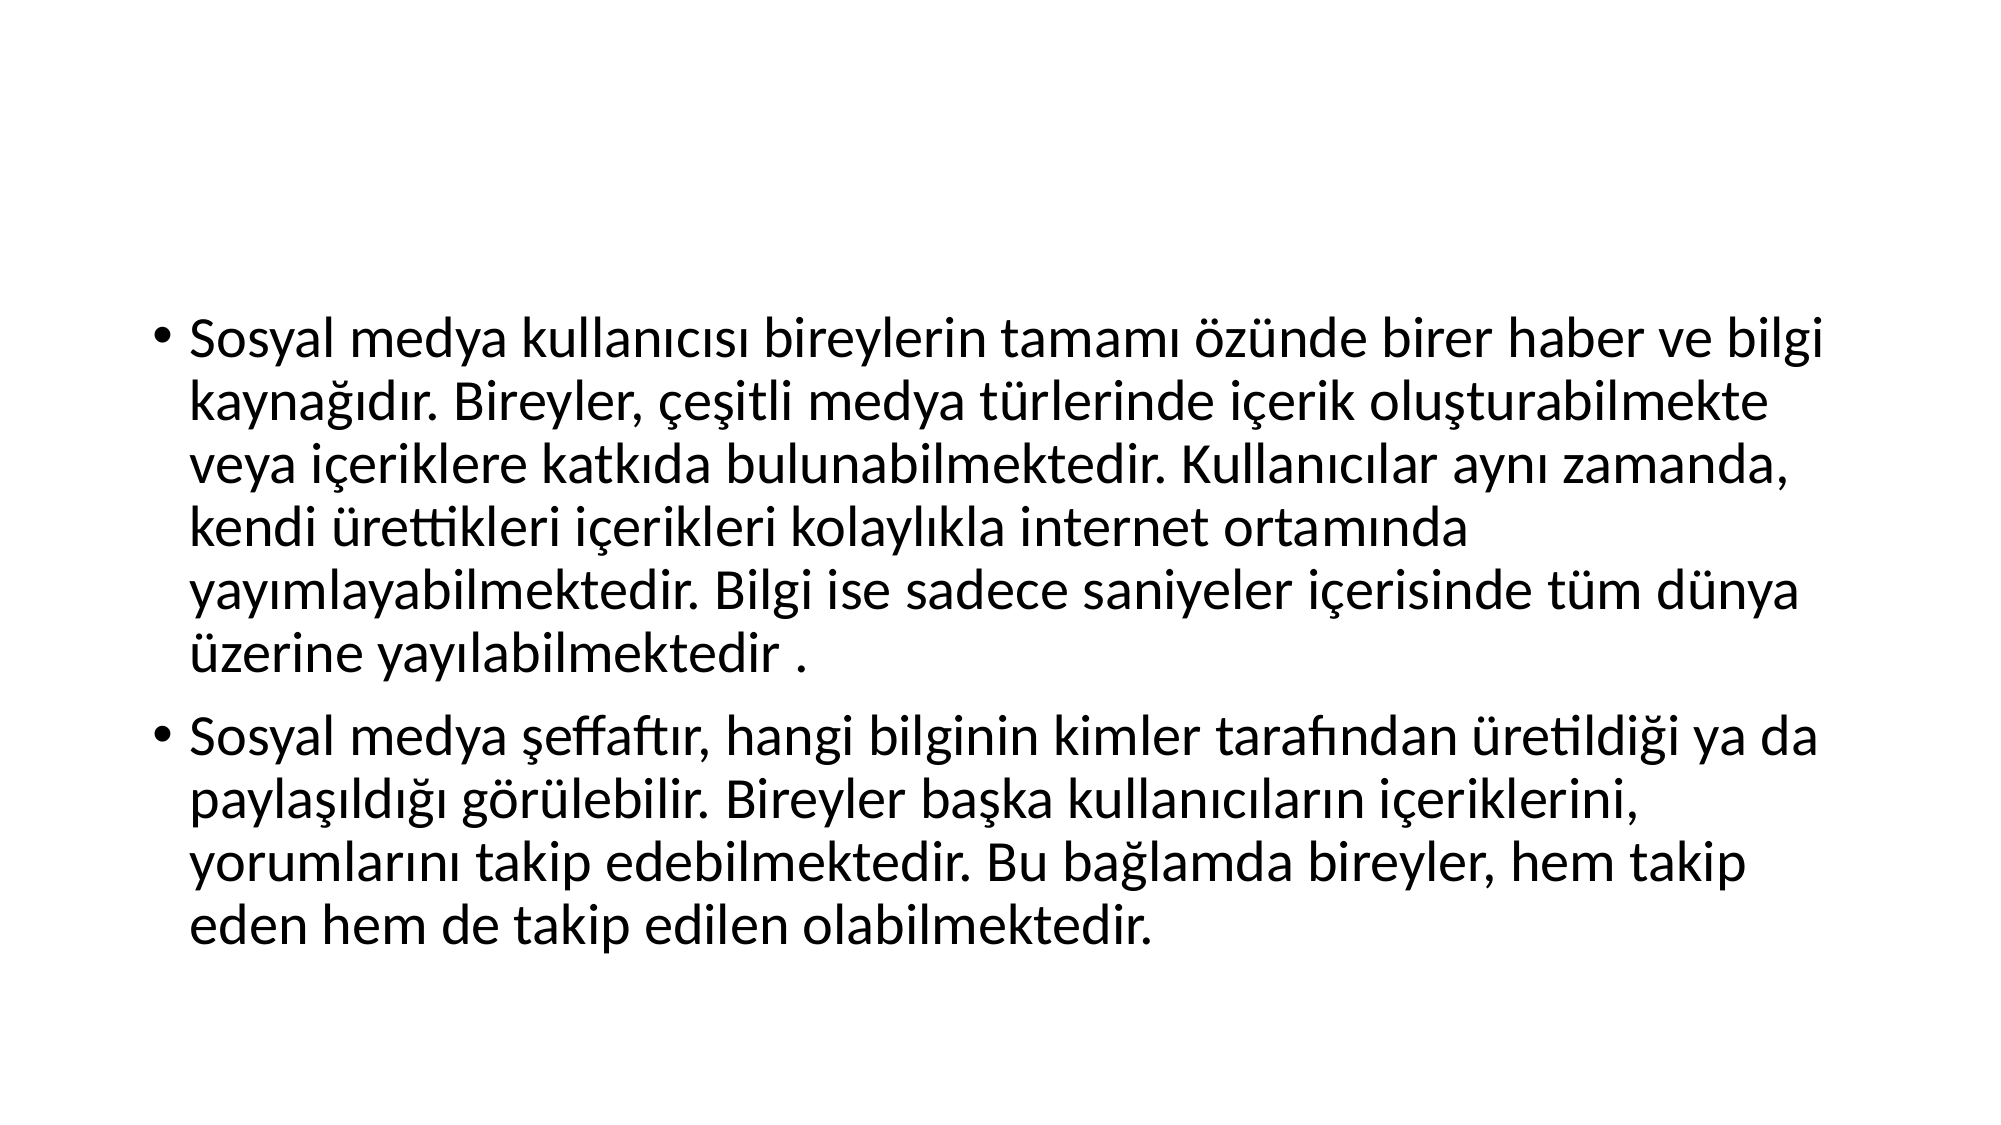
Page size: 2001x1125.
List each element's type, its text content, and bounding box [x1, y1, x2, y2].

list Sosyal medya kullanıcısı bireylerin tamamı özünde birer haber ve bilgi kaynağıdır. Bireyler, çeşitli medya türlerinde içerik oluşturabilmekte veya içeriklere katkıda bulunabilmektedir. Kullanıcılar aynı zamanda, kendi ürettikleri içerikleri kolaylıkla internet ortamında yayımlayabilmektedir. Bilgi ise sadece saniyeler içerisinde tüm dünya üzerine yayılabilmektedir . Sosyal medya şeffaftır, hangi bilginin kimler tarafından üretildiği ya da paylaşıldığı görülebilir. Bireyler başka kullanıcıların içeriklerini, yorumlarını takip edebilmektedir. Bu bağlamda bireyler, hem takip eden hem de takip edilen olabilmektedir. [137, 299, 1863, 1014]
